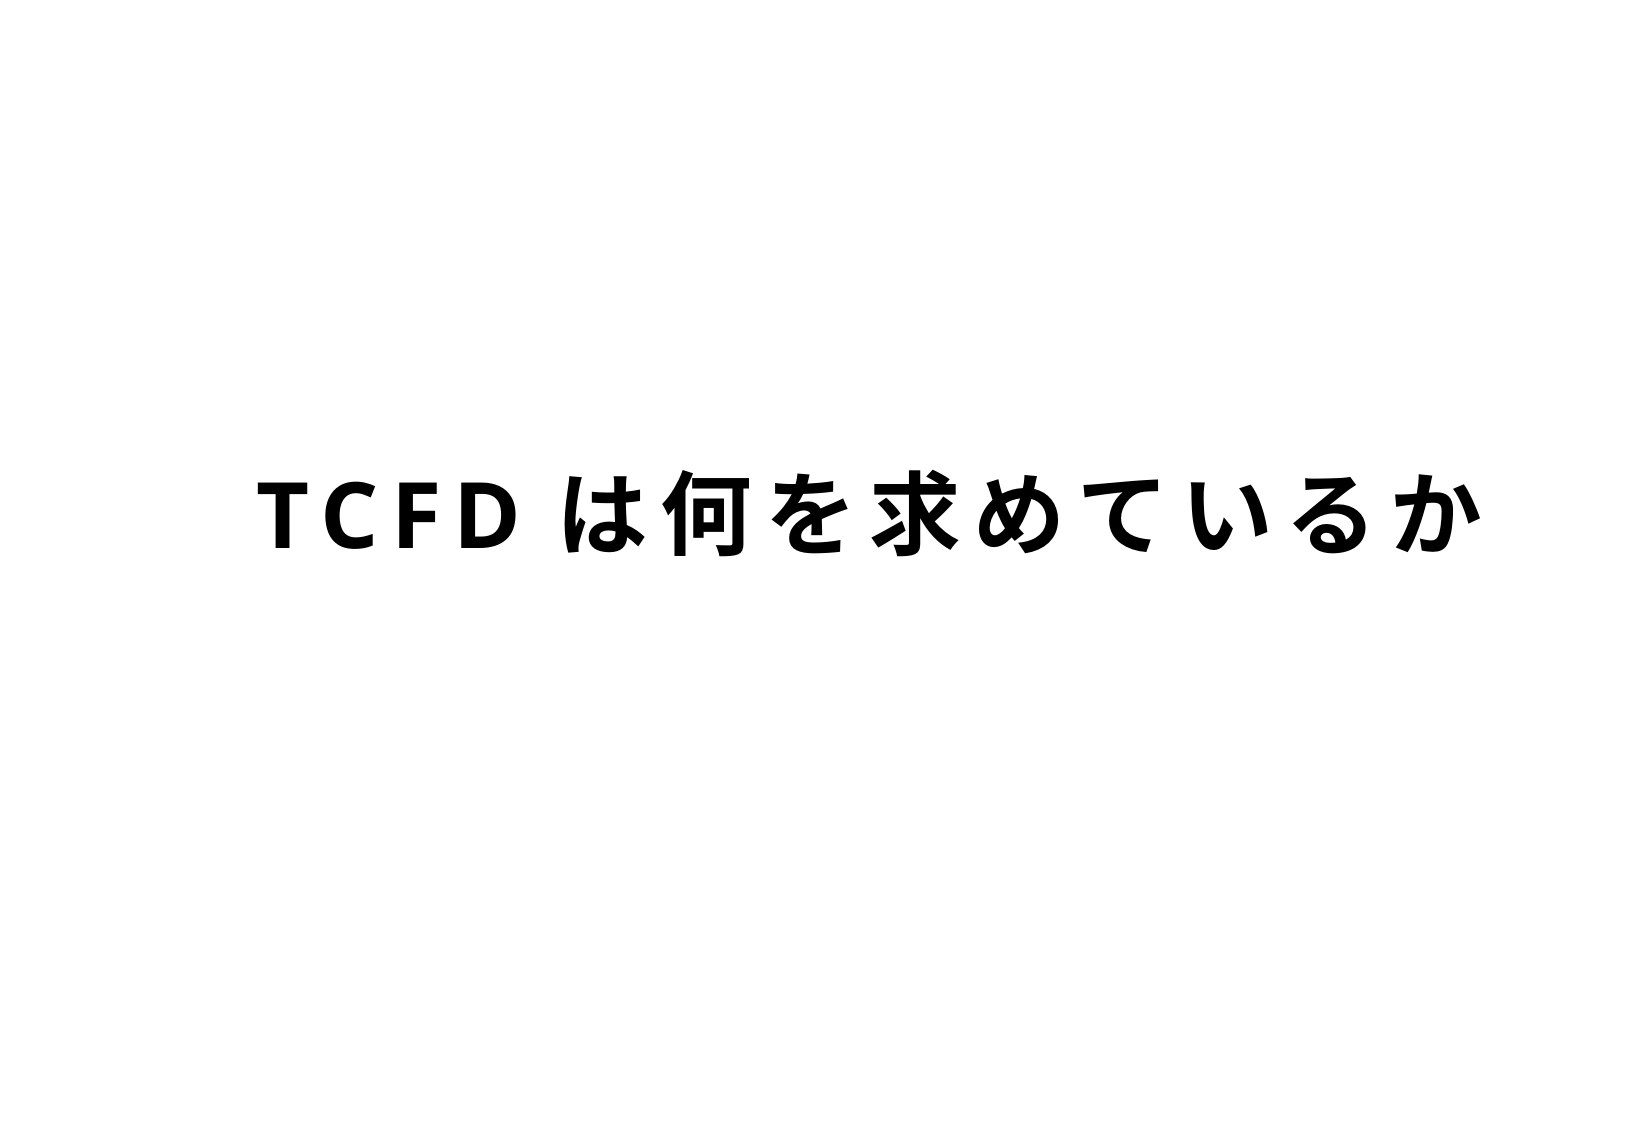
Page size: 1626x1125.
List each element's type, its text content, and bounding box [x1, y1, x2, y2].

list TCFDは何を求めているか [32, 113, 1581, 575]
